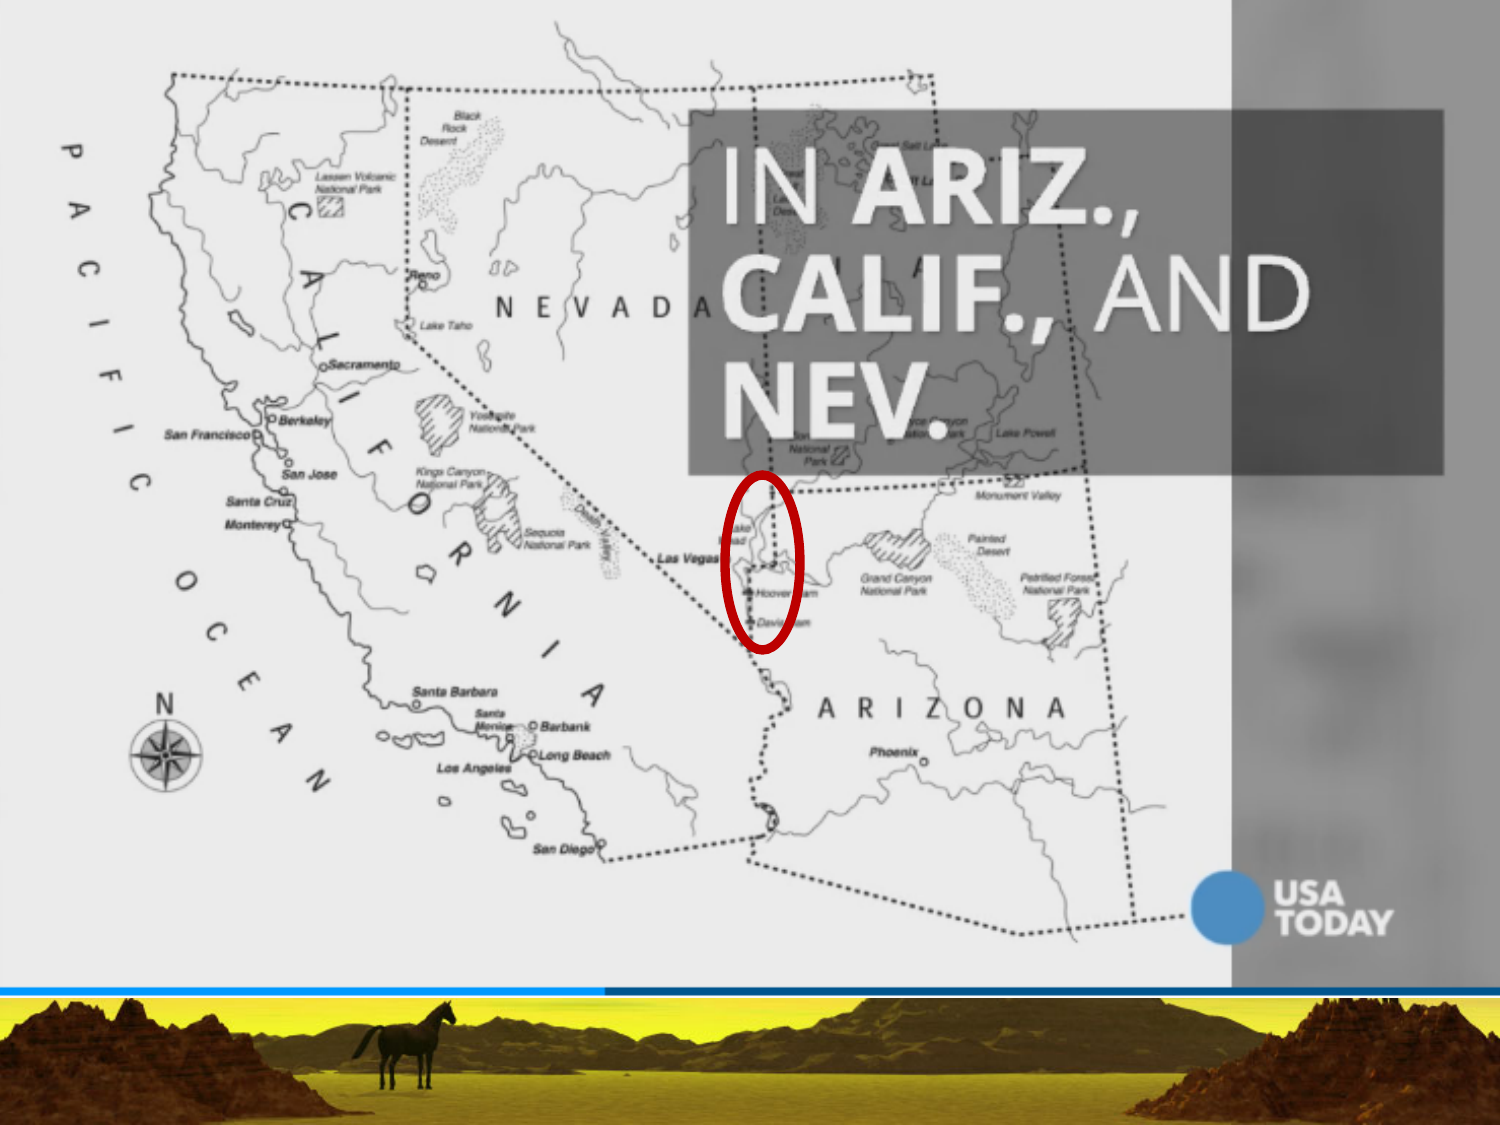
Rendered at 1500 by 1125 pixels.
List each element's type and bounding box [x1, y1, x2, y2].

picture [0, 998, 1500, 1125]
list [0, 0, 1500, 998]
